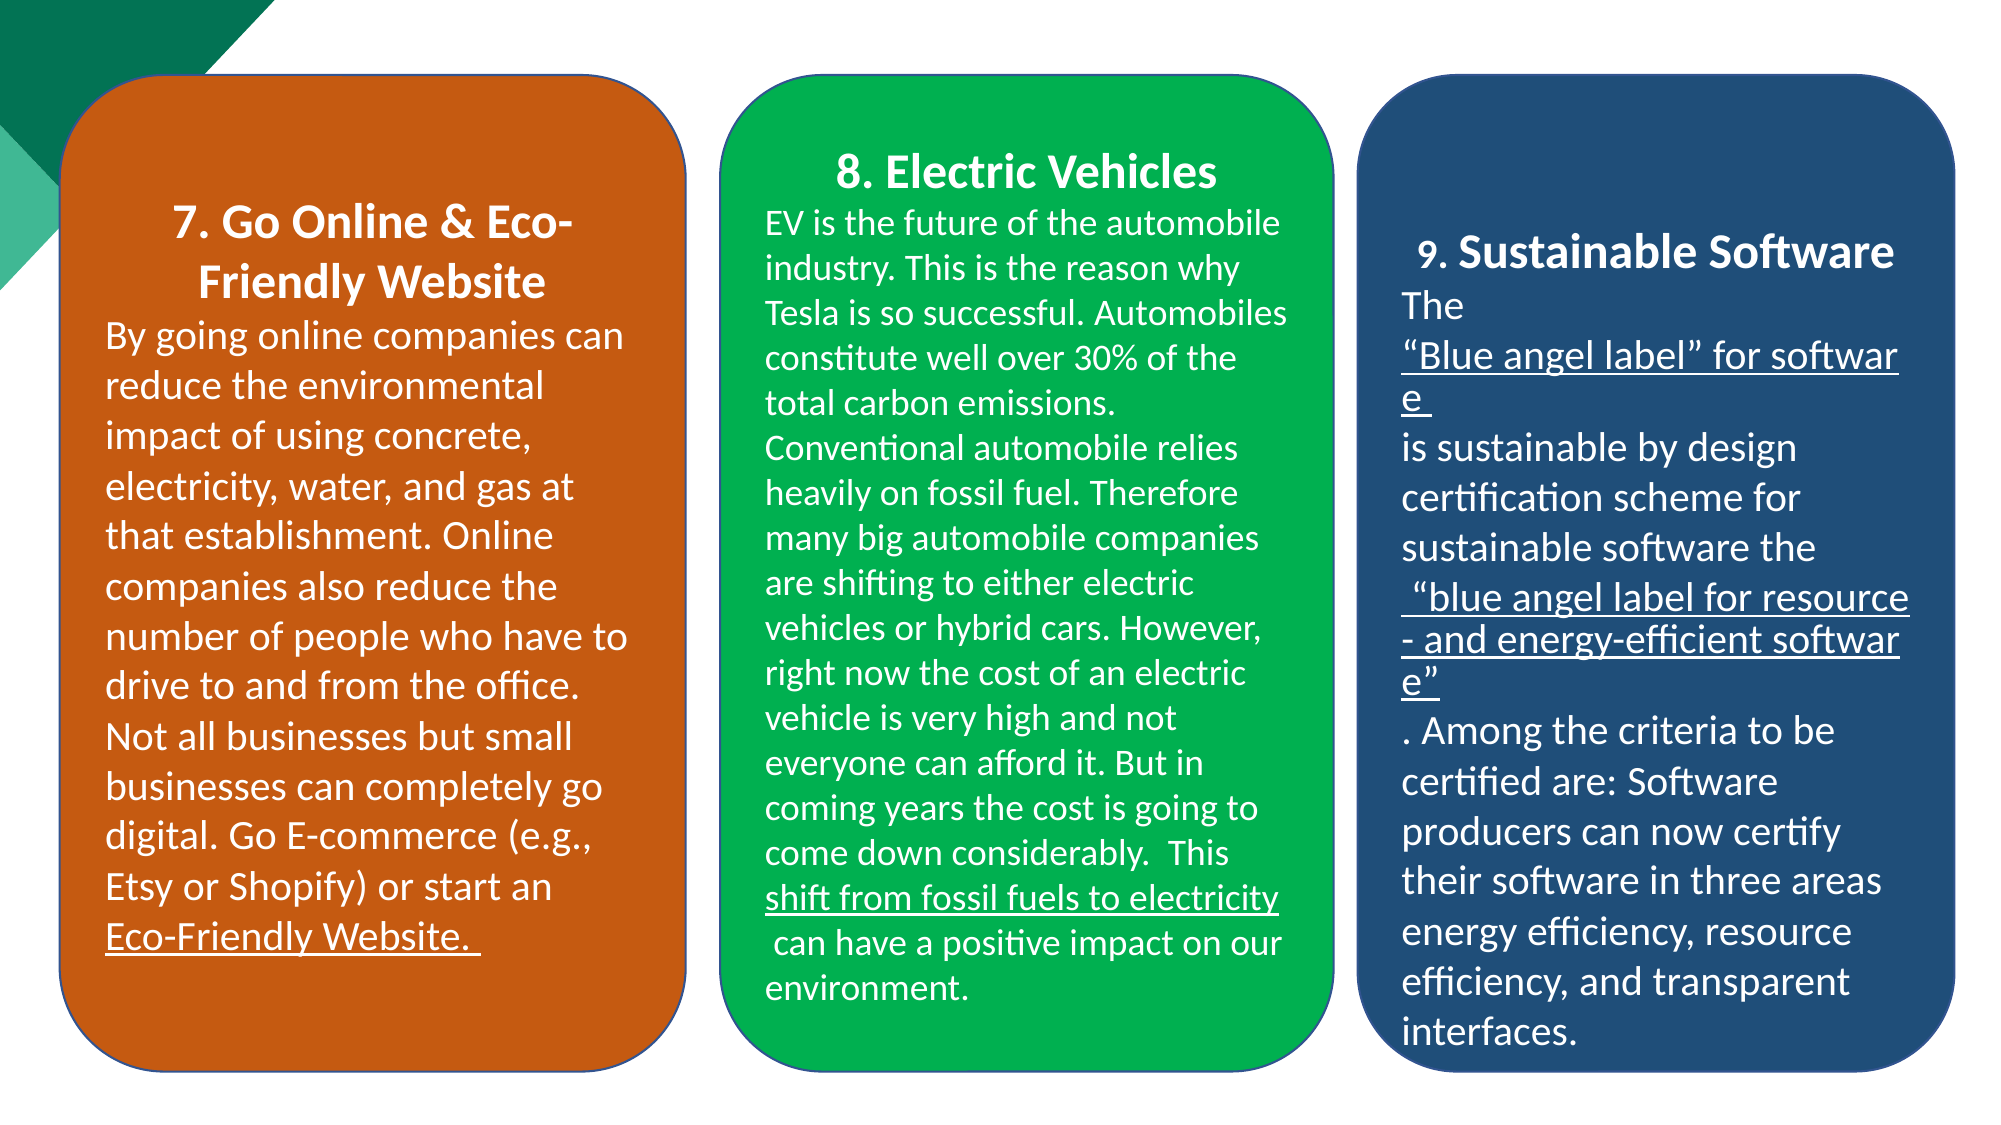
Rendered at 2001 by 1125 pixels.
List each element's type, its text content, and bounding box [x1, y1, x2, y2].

text_box 9. Sustainable Software The “Blue angel label” for software is sustainable by design certification scheme for sustainable software the “blue angel label for resource- and energy-efficient software”. Among the criteria to be certified are: Software producers can now certify their software in three areas energy efficiency, resource efficiency, and transparent interfaces. [1356, 73, 1956, 1073]
text_box 8. Electric Vehicles EV is the future of the automobile industry. This is the reason why Tesla is so successful. Automobiles constitute well over 30% of the total carbon emissions. Conventional automobile relies heavily on fossil fuel. Therefore many big automobile companies are shifting to either electric vehicles or hybrid cars. However, right now the cost of an electric vehicle is very high and not everyone can afford it. But in coming years the cost is going to come down considerably. This shift from fossil fuels to electricity can have a positive impact on our environment. [719, 73, 1335, 1073]
text_box 7. Go Online & Eco-Friendly Website By going online companies can reduce the environmental impact of using concrete, electricity, water, and gas at that establishment. Online companies also reduce the number of people who have to drive to and from the office. Not all businesses but small businesses can completely go digital. Go E-commerce (e.g., Etsy or Shopify) or start an Eco-Friendly Website. [58, 73, 687, 1073]
